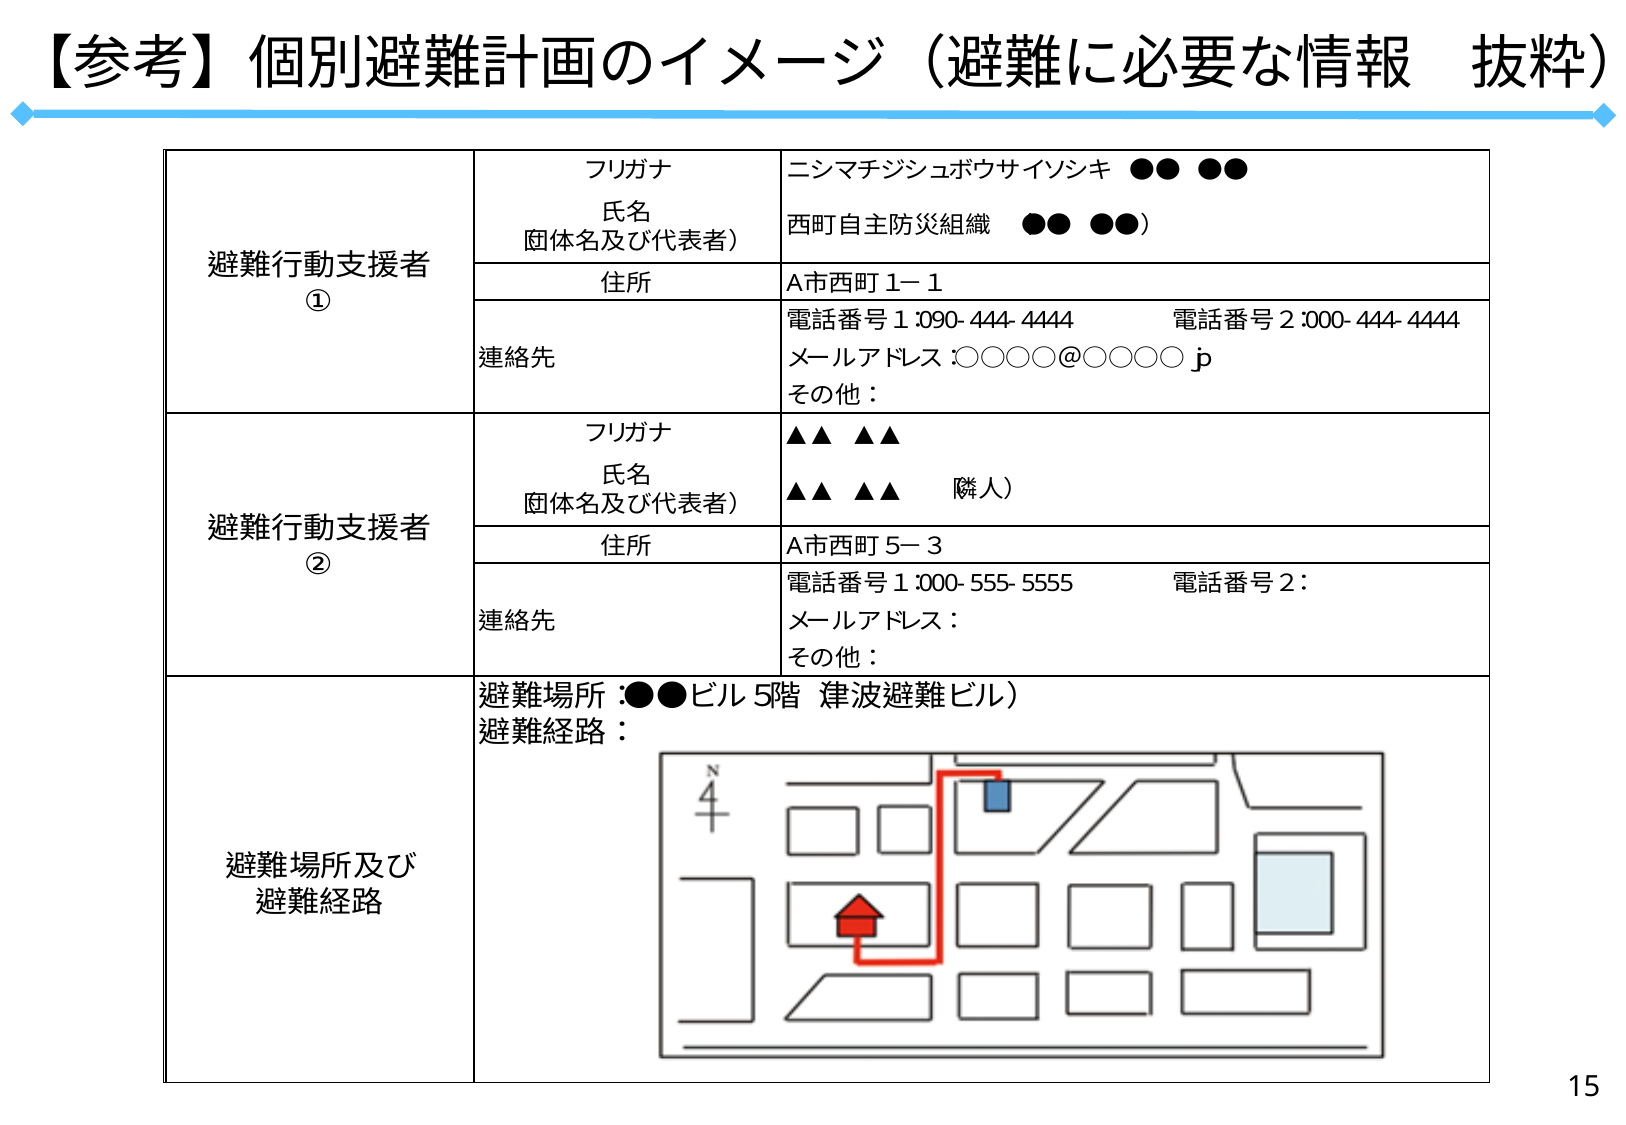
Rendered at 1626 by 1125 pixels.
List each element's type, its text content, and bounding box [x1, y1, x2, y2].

text_box 【参考】個別避難計画のイメージ（避難に必要な情報 抜粋） [0, 18, 1625, 90]
text_box [16, 107, 1611, 122]
slide_number 14 [1274, 1057, 1616, 1118]
picture [163, 148, 1490, 1083]
